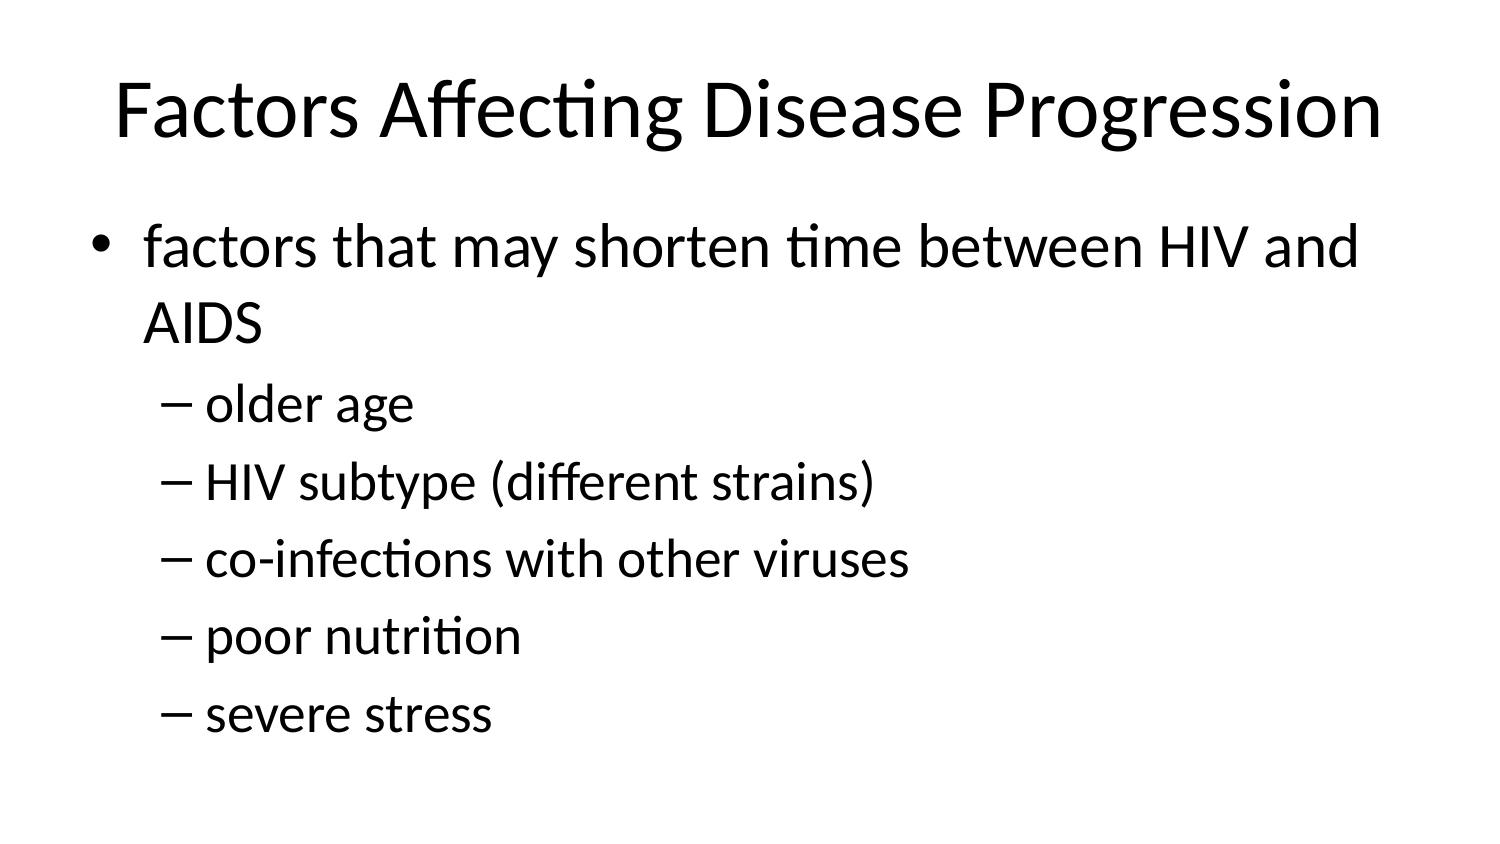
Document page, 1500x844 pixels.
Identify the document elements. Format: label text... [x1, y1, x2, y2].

title Factors Affecting Disease Progression [75, 33, 1425, 175]
list factors that may shorten time between HIV and AIDS older age HIV subtype (different strains) co-infections with other viruses poor nutrition severe stress [75, 196, 1425, 754]
